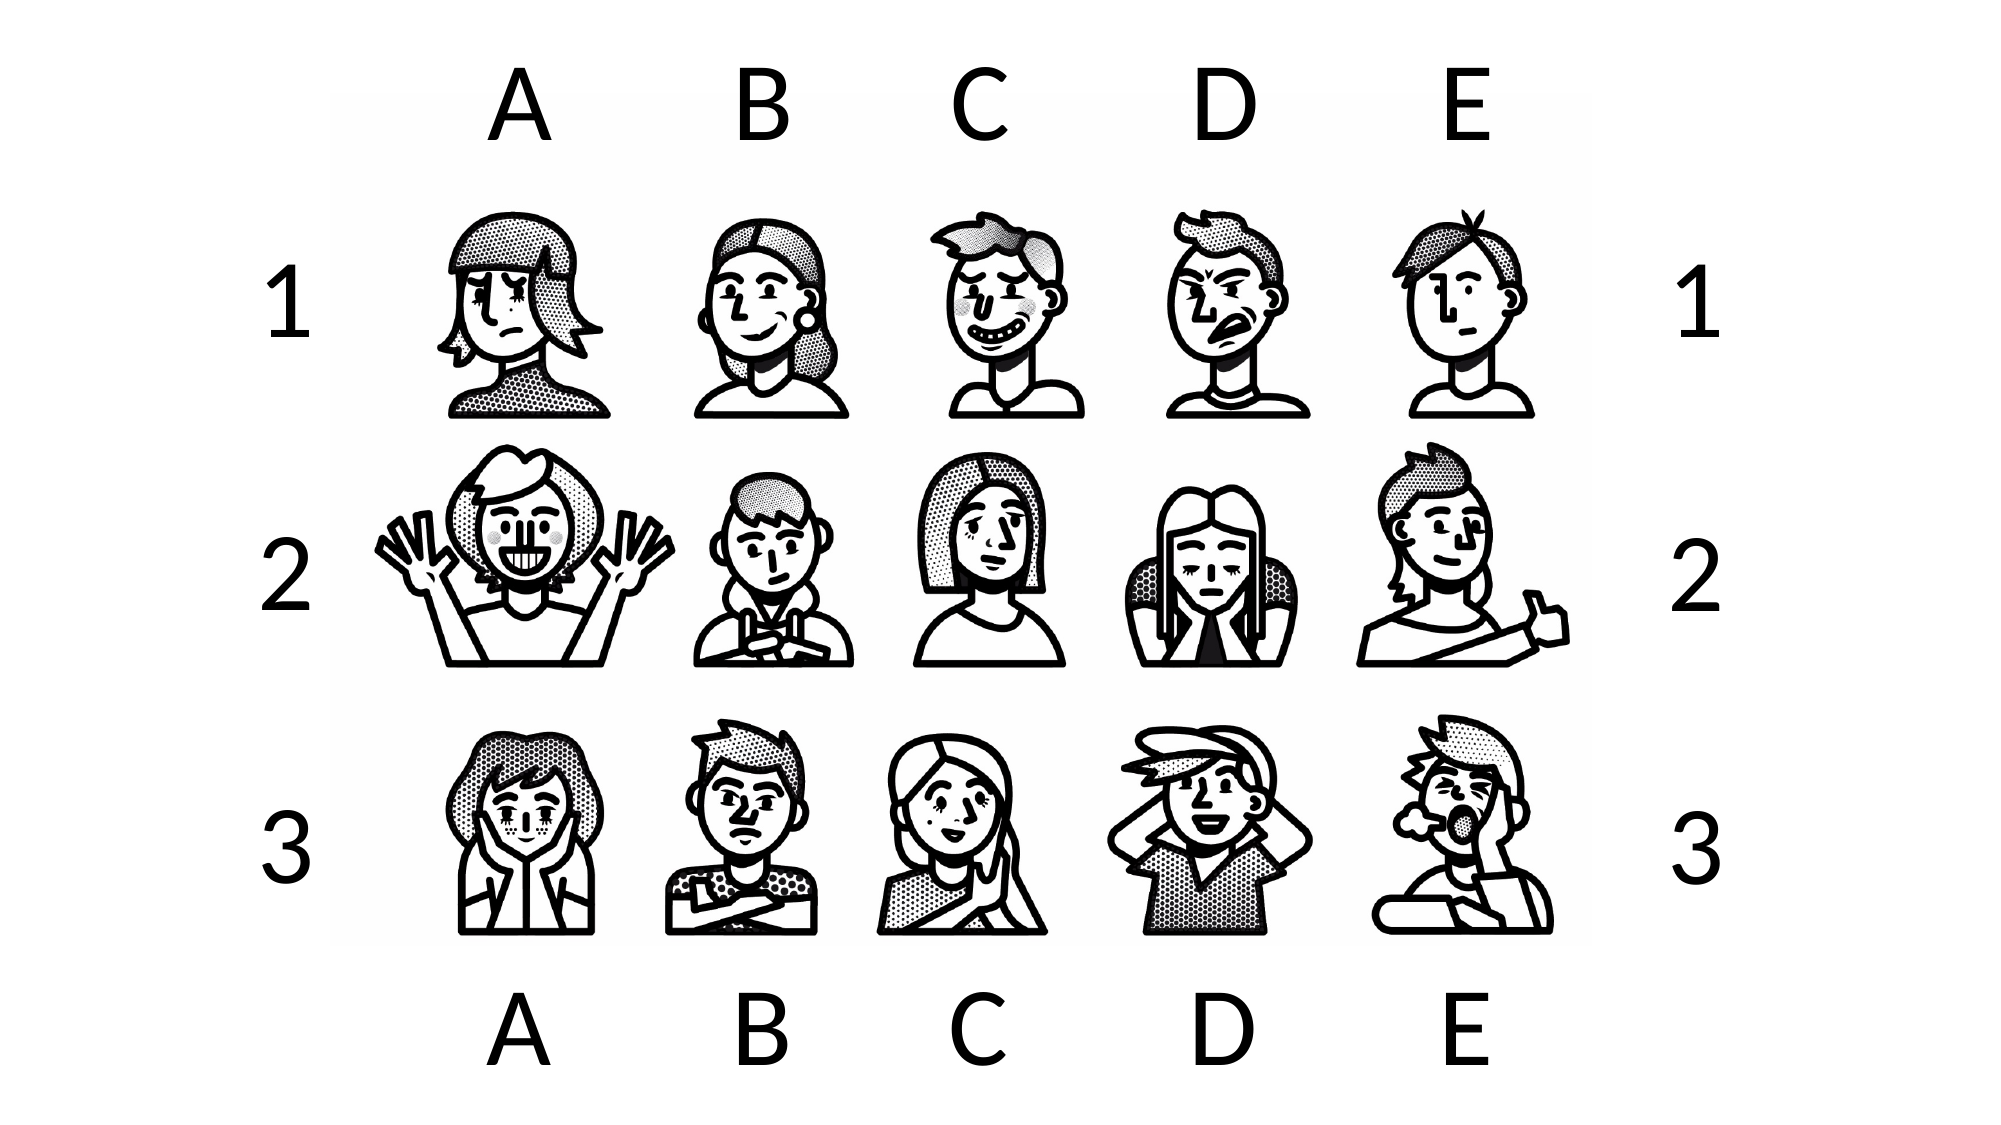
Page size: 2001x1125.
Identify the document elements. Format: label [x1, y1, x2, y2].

text_box [472, 20, 1510, 173]
text_box [242, 217, 330, 916]
text_box [1651, 217, 1740, 916]
picture [330, 92, 1592, 946]
text_box [470, 945, 1509, 1098]
